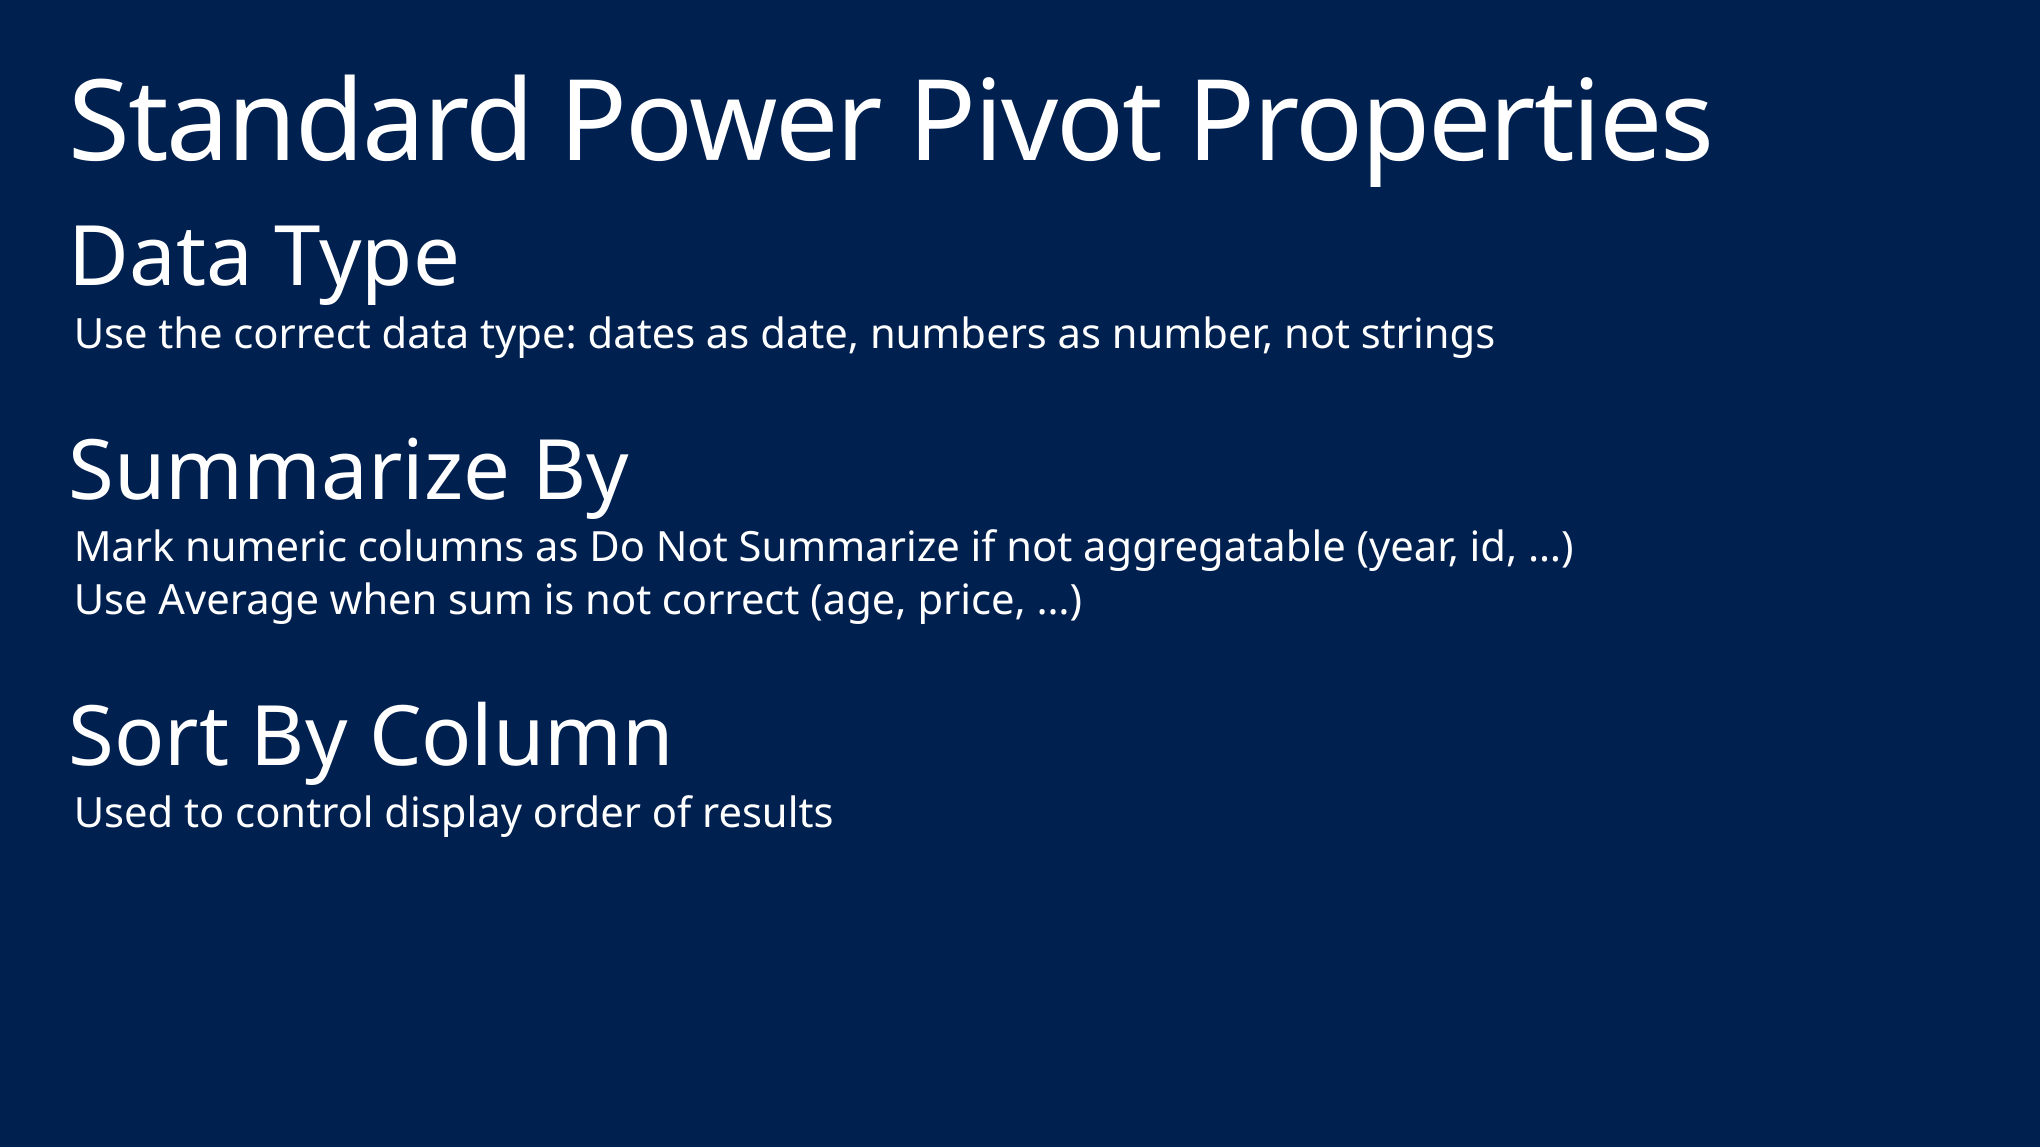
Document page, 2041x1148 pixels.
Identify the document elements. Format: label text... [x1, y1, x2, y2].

list Data Type Use the correct data type: dates as date, numbers as number, not strings Summarize By Mark numeric columns as Do Not Summarize if not aggregatable (year, id, …) Use Average when sum is not correct (age, price, …) Sort By Column Used to control display order of results [45, 198, 1996, 876]
title Standard Power Pivot Properties [45, 48, 1996, 198]
